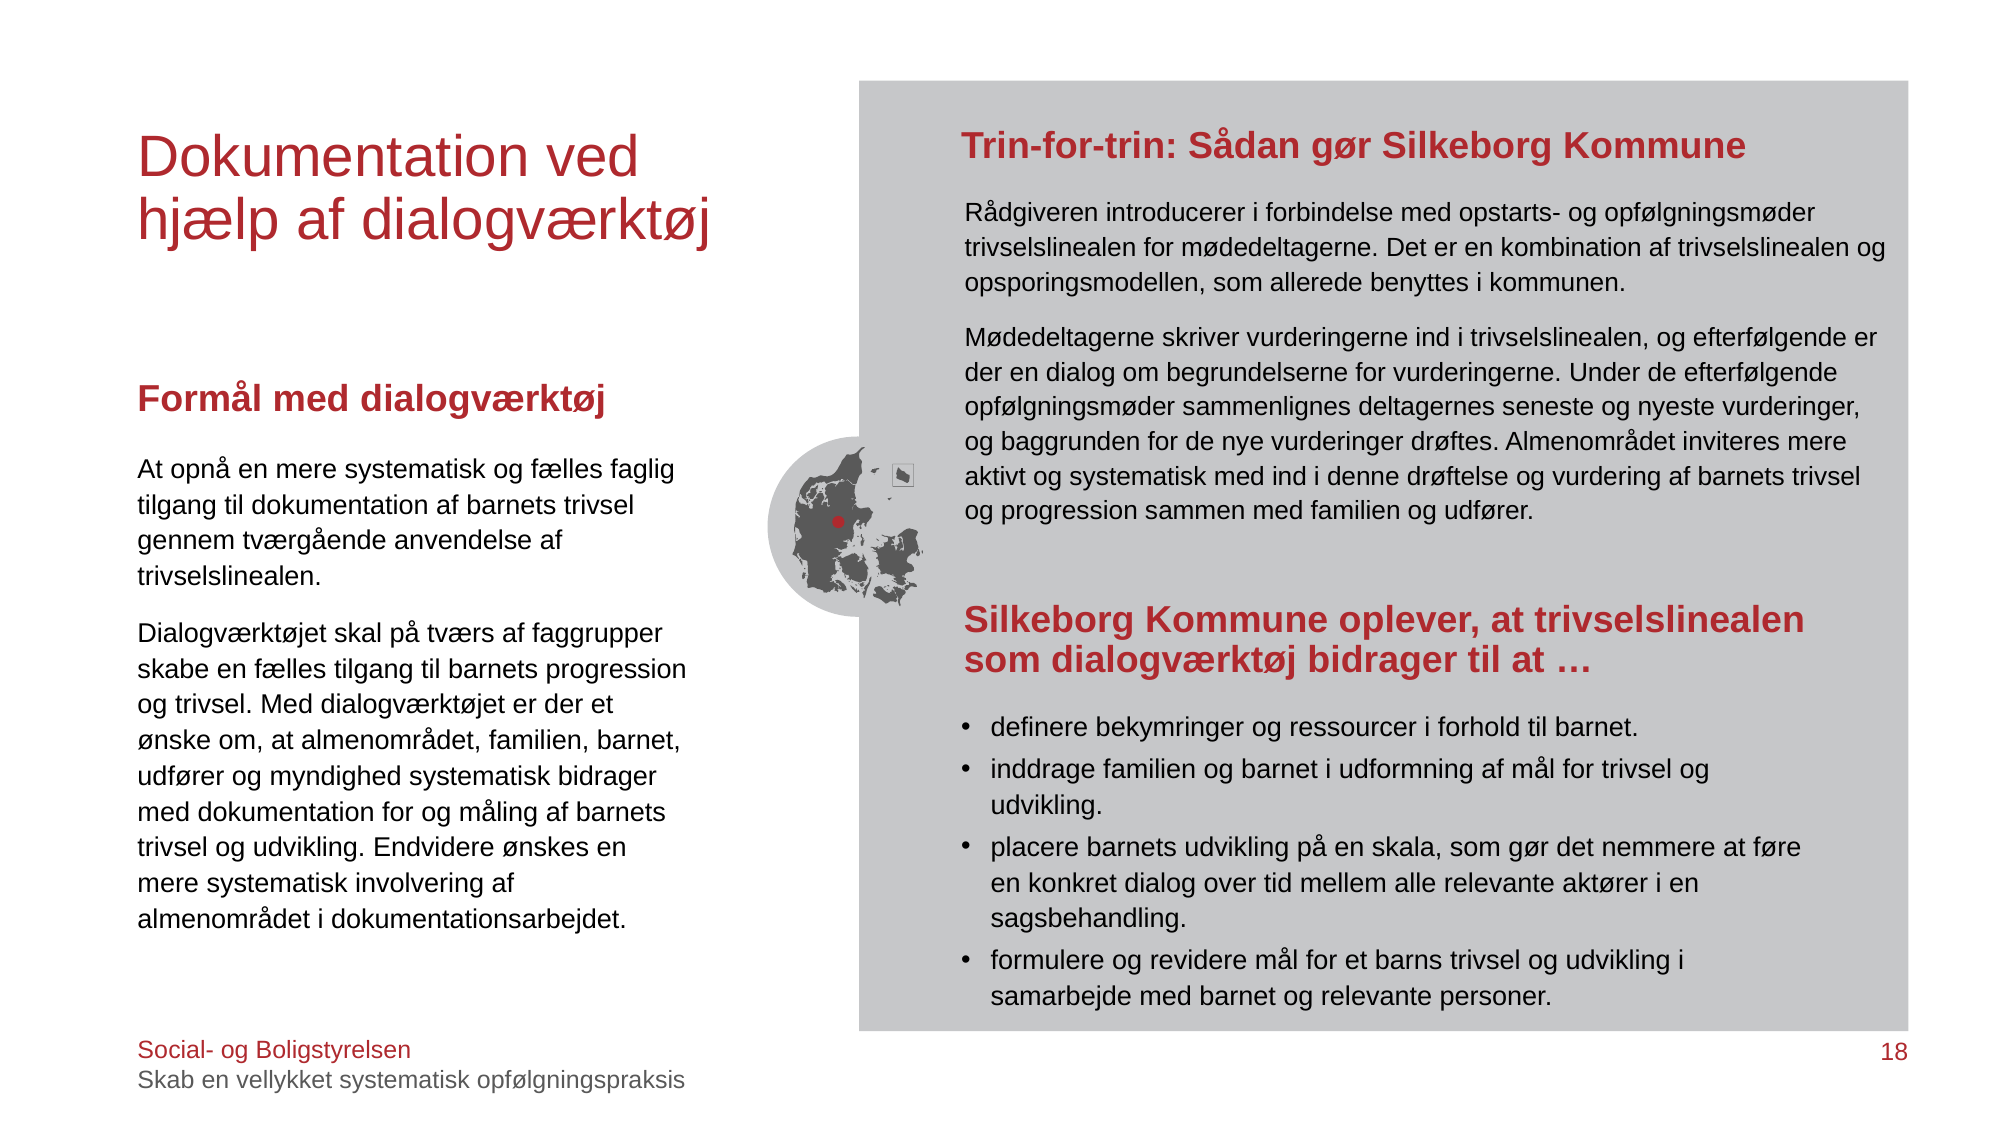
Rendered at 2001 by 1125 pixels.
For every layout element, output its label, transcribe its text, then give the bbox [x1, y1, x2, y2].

text_box [831, 514, 846, 530]
list definere bekymringer og ressourcer i forhold til barnet. inddrage familien og barnet i udformning af mål for trivsel og udvikling. placere barnets udvikling på en skala, som gør det nemmere at føre en konkret dialog over tid mellem alle relevante aktører i en sagsbehandling. formulere og revidere mål for et barns trivsel og udvikling i samarbejde med barnet og relevante personer. [961, 706, 1816, 1012]
list Trin-for-trin: Sådan gør Silkeborg Kommune [961, 126, 1787, 168]
list Silkeborg Kommune oplever, at trivselslinealen som dialogværktøj bidrager til at … [963, 599, 1816, 682]
text_box Social- og Boligstyrelsen Skab en vellykket systematisk opfølgningspraksis [137, 1034, 792, 1124]
list Rådgiveren introducerer i forbindelse med opstarts- og opfølgningsmøder trivselslinealen for mødedeltagerne. Det er en kombination af trivselslinealen og opsporingsmodellen, som allerede benyttes i kommunen. Mødedeltagerne skriver vurderingerne ind i trivselslinealen, og efterfølgende er der en dialog om begrundelserne for vurderingerne. Under de efterfølgende opfølgningsmøder sammenlignes deltagernes seneste og nyeste vurderinger, og baggrunden for de nye vurderinger drøftes. Almenområdet inviteres mere aktivt og systematisk med ind i denne drøftelse og vurdering af barnets trivsel og progression sammen med familien og udfører. [964, 192, 1891, 526]
list At opnå en mere systematisk og fælles faglig tilgang til dokumentation af barnets trivsel gennem tværgående anvendelse af trivselslinealen. Dialogværktøjet skal på tværs af faggrupper skabe en fælles tilgang til barnets progression og trivsel. Med dialogværktøjet er der et ønske om, at almenområdet, familien, barnet, udfører og myndighed systematisk bidrager med dokumentation for og måling af barnets trivsel og udvikling. Endvidere ønskes en mere systematisk involvering af almenområdet i dokumentationsarbejdet. [137, 448, 689, 936]
list Dokumentation ved hjælp af dialogværktøj [137, 126, 737, 266]
title Formål med dialogværktøj [137, 379, 689, 421]
